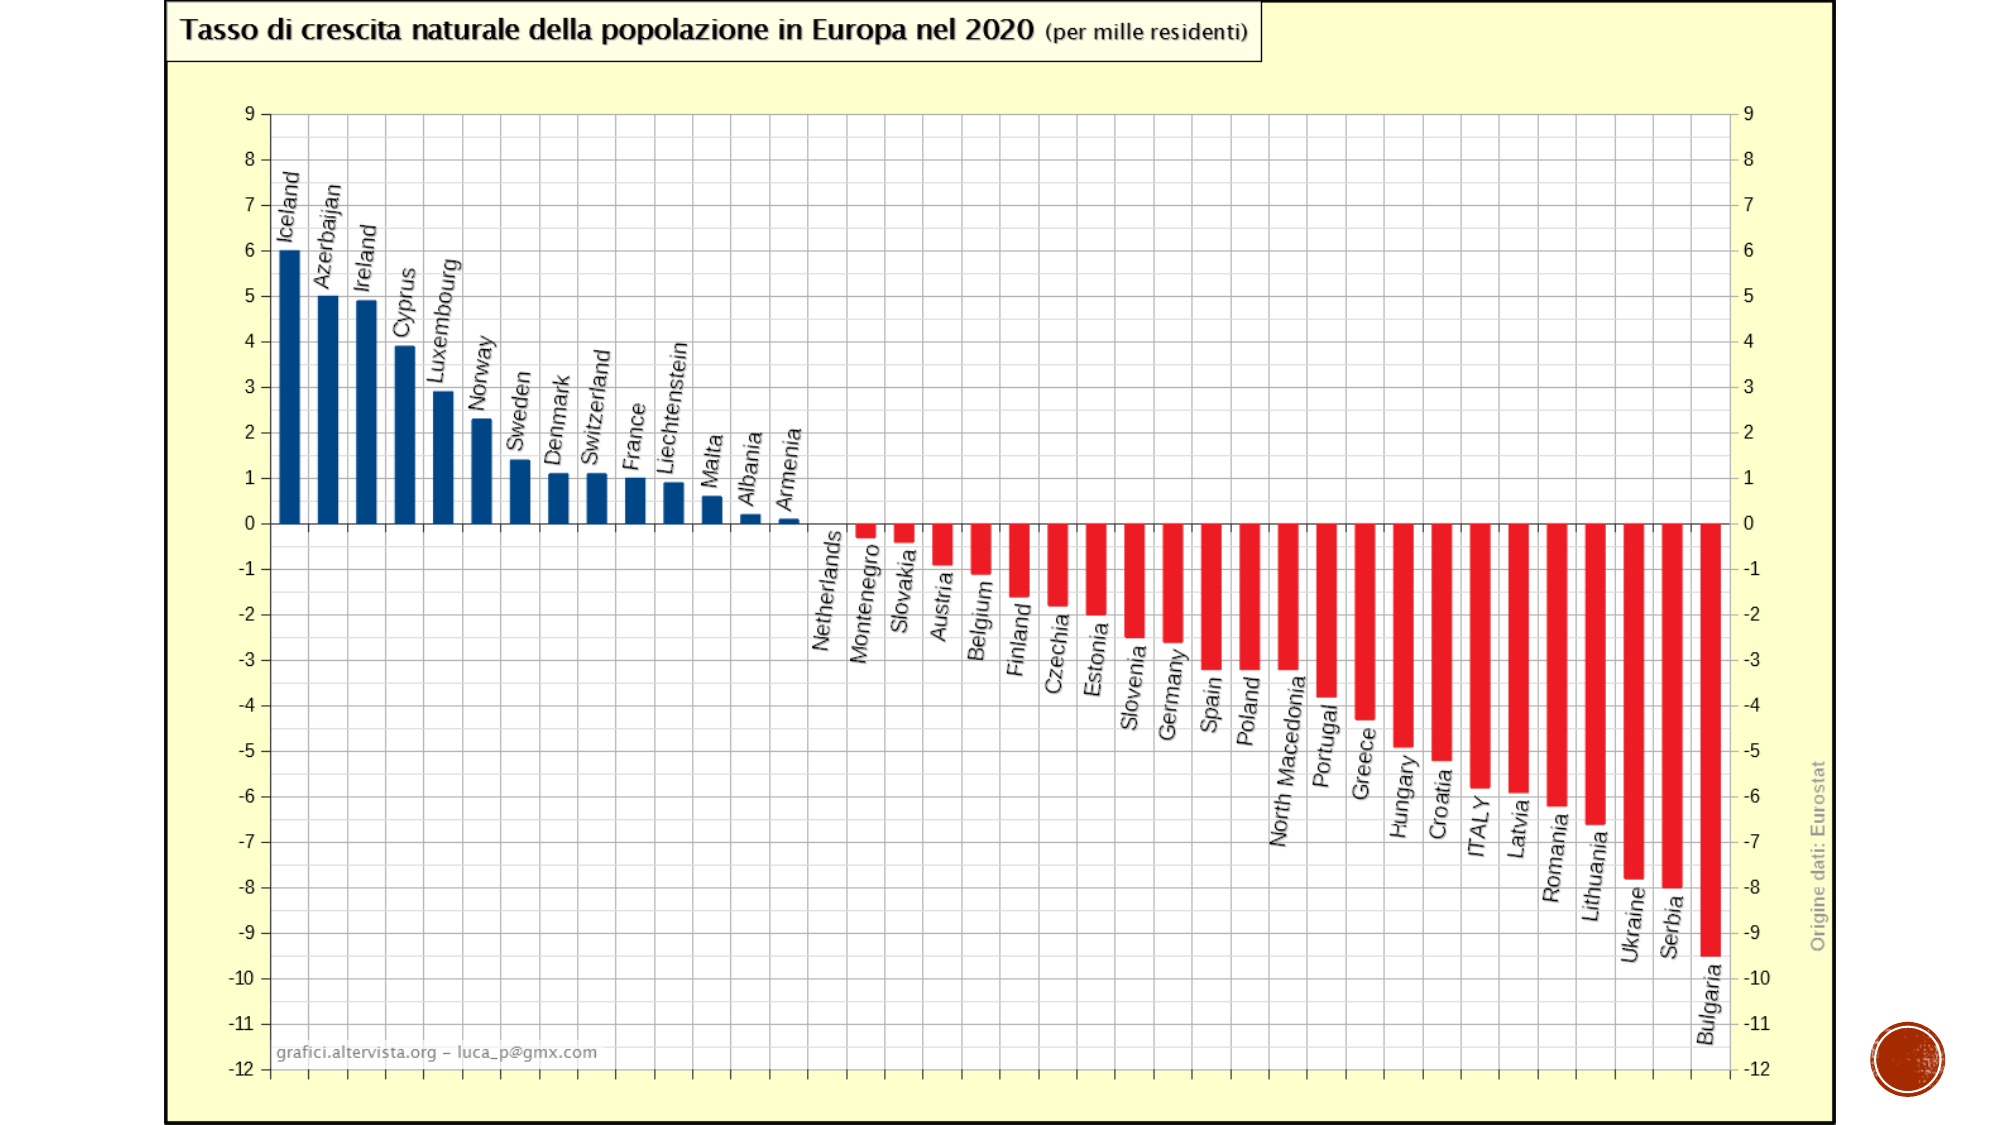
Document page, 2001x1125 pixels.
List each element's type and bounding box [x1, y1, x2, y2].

picture [164, 0, 1836, 1125]
